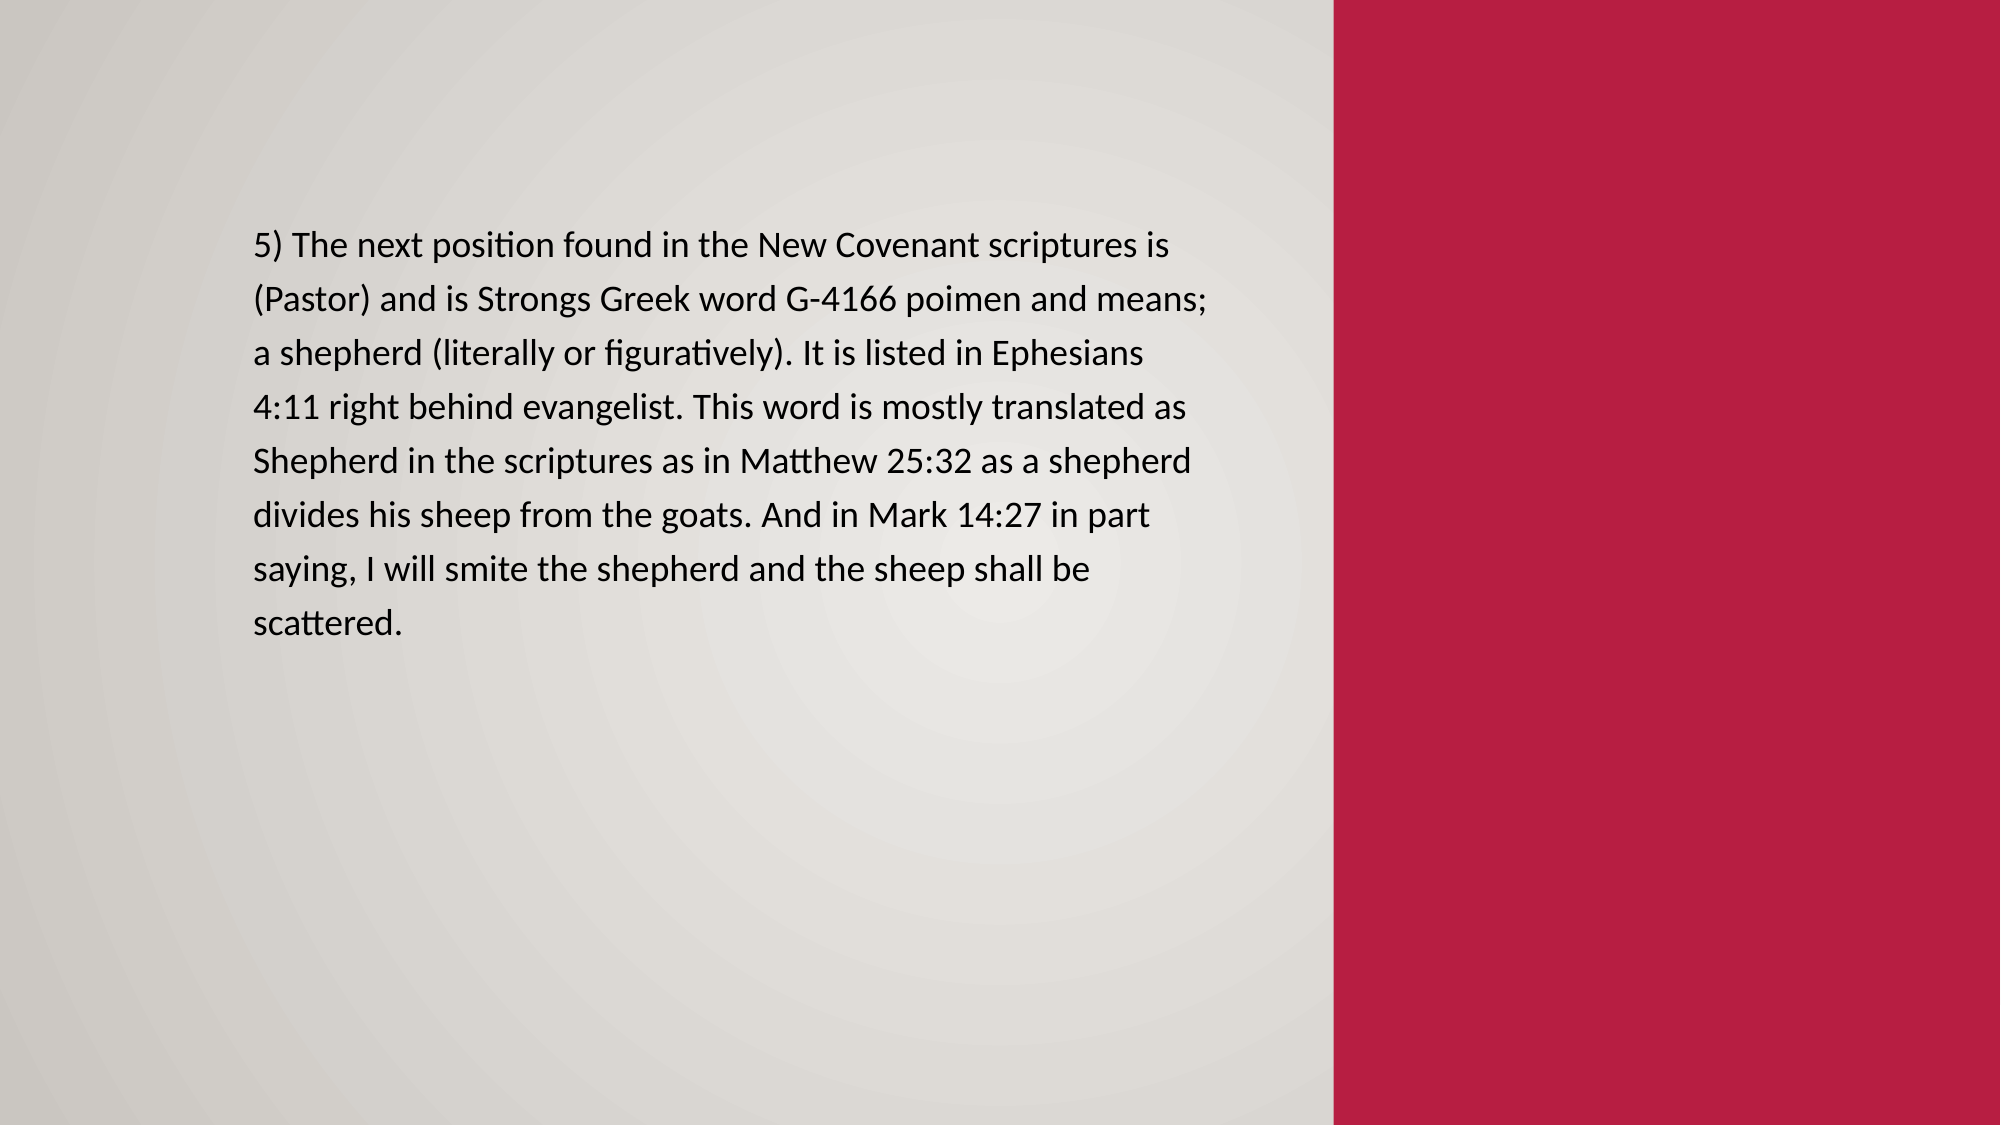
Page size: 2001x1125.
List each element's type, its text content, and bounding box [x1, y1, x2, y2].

text_box [1332, 0, 2000, 1125]
text_box [0, 0, 1332, 1125]
list 5) The next position found in the New Covenant scriptures is (Pastor) and is Strongs Greek word G-4166 poimen and means; a shepherd (literally or figuratively). It is listed in Ephesians 4:11 right behind evangelist. This word is mostly translated as Shepherd in the scriptures as in Matthew 25:32 as a shepherd divides his sheep from the goats. And in Mark 14:27 in part saying, I will smite the shepherd and the sheep shall be scattered. [238, 203, 1228, 1010]
